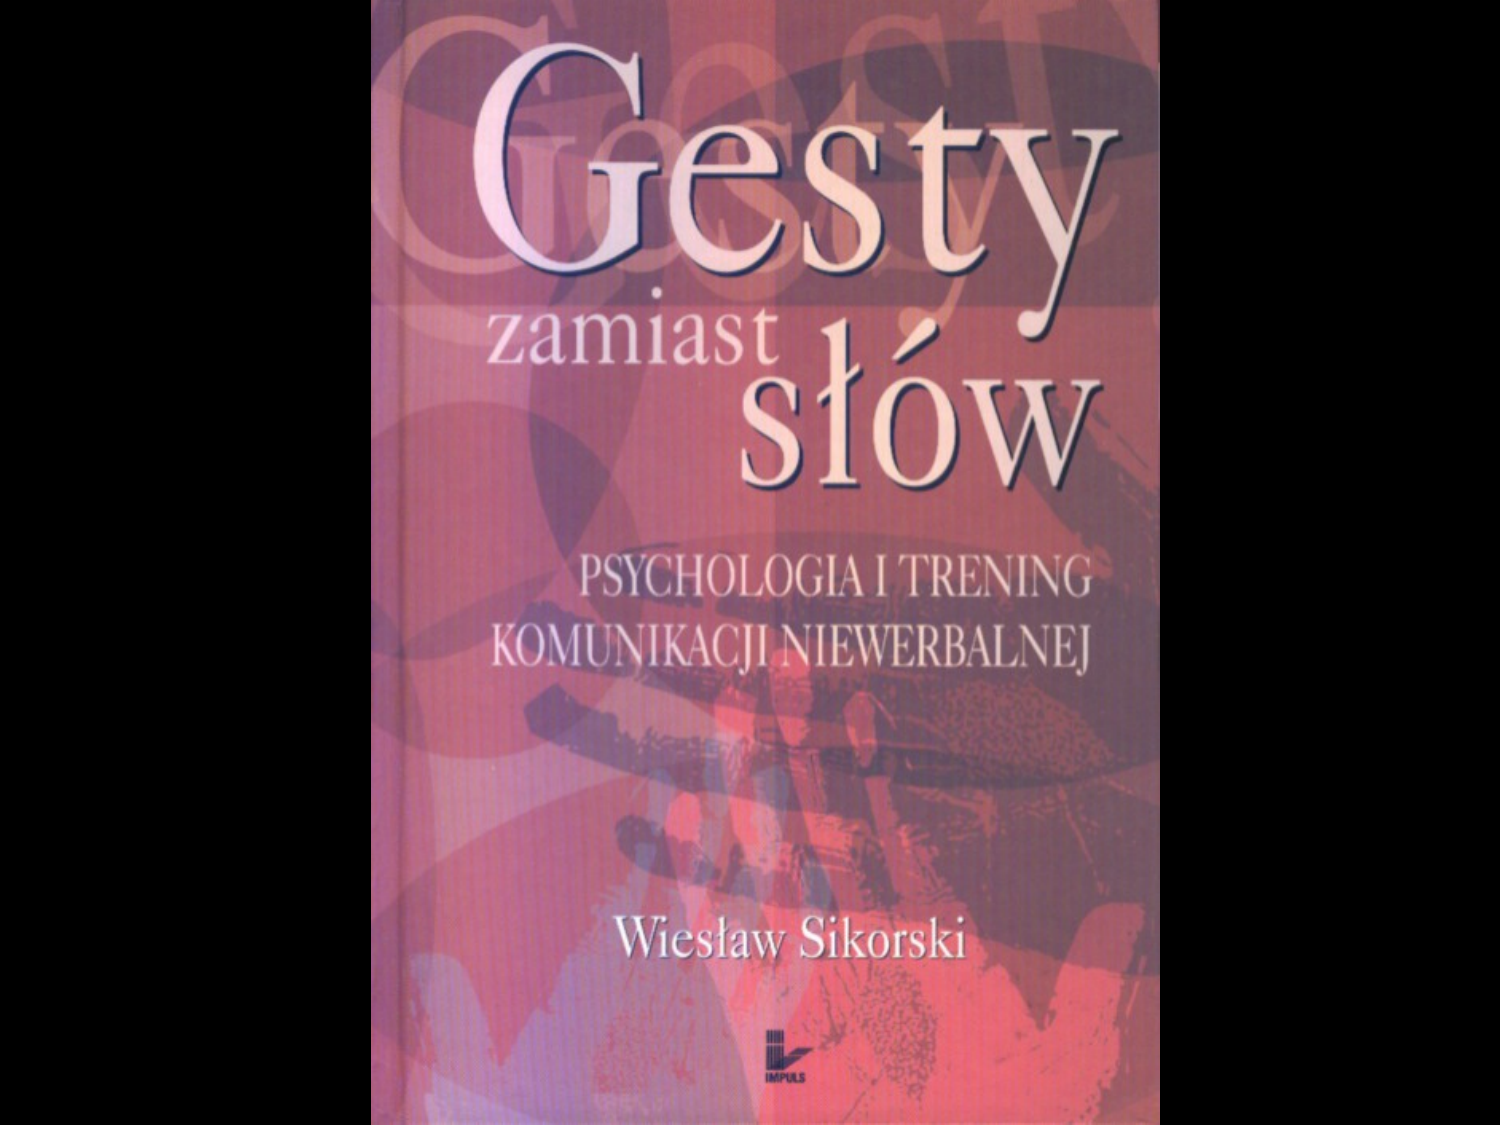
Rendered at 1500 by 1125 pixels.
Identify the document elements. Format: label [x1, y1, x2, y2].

picture [371, 0, 1160, 1125]
